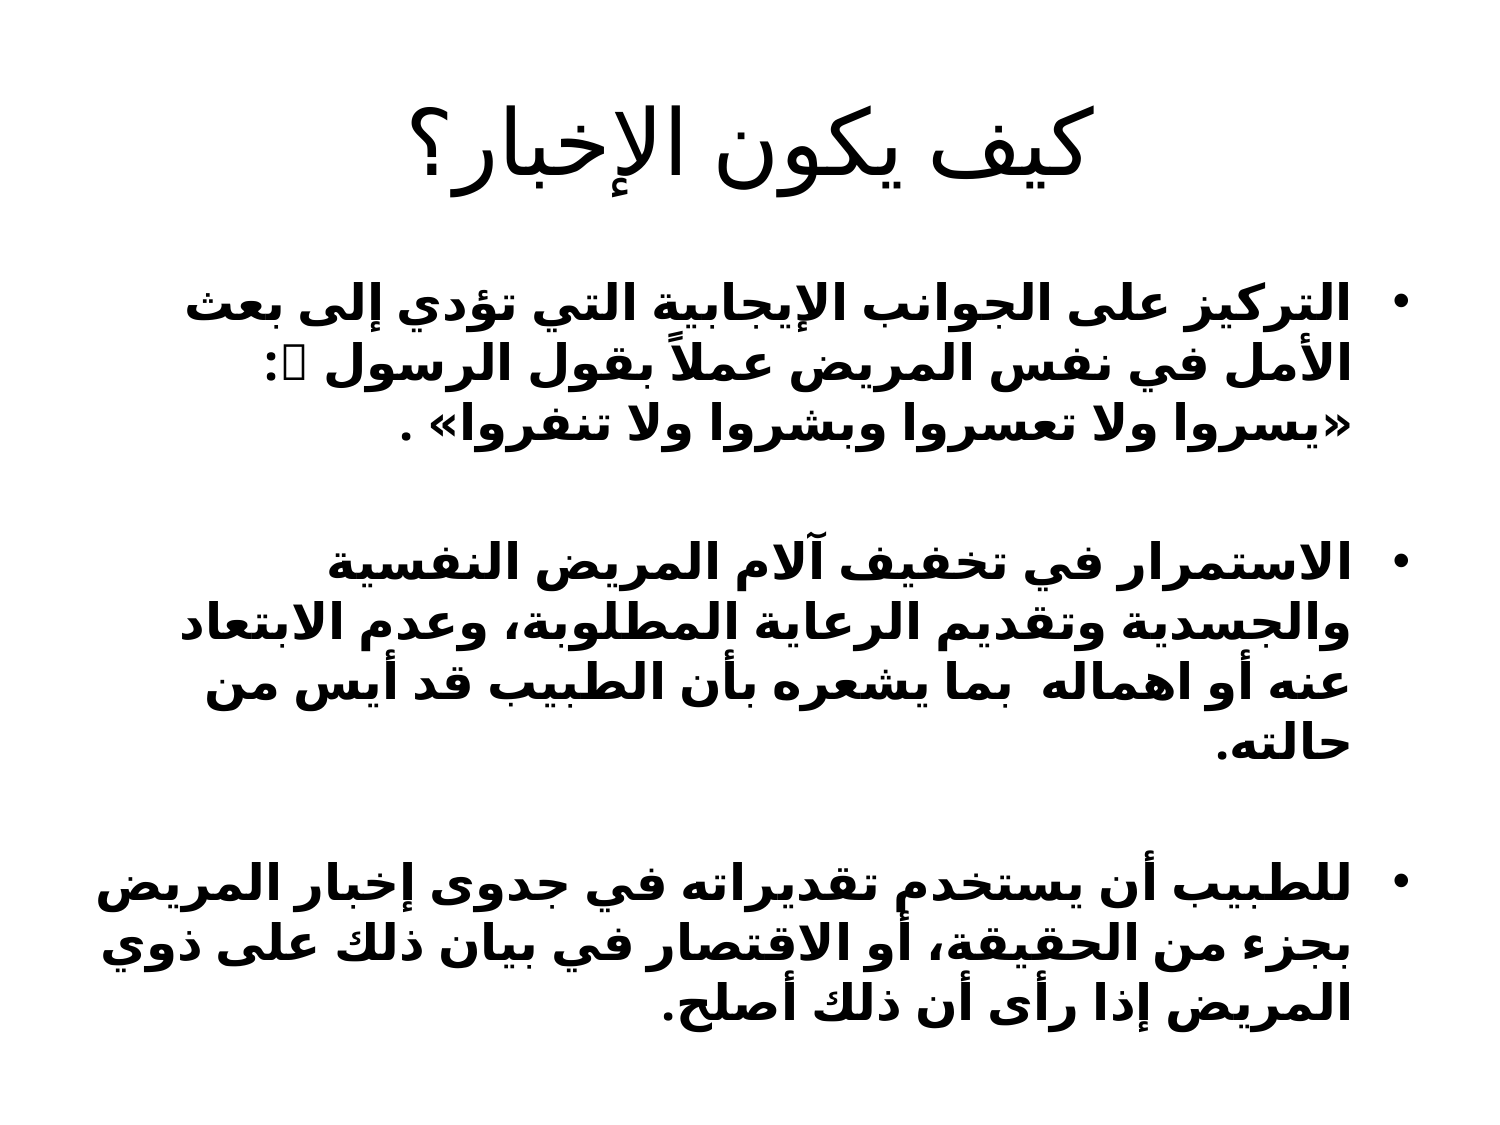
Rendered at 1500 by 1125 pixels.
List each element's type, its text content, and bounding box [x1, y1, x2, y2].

list التركيز على الجوانب الإيجابية التي تؤدي إلى بعث الأمل في نفس المريض عملاً بقول الرسول : «يسروا ولا تعسروا وبشروا ولا تنفروا» . الاستمرار في تخفيف آلام المريض النفسية والجسدية وتقديم الرعاية المطلوبة، وعدم الابتعاد عنه أو اهماله بما يشعره بأن الطبيب قد أيس من حالته. للطبيب أن يستخدم تقديراته في جدوى إخبار المريض بجزء من الحقيقة، أو الاقتصار في بيان ذلك على ذوي المريض إذا رأى أن ذلك أصلح. [75, 262, 1425, 1005]
title كيف يكون الإخبار؟ [75, 45, 1425, 233]
